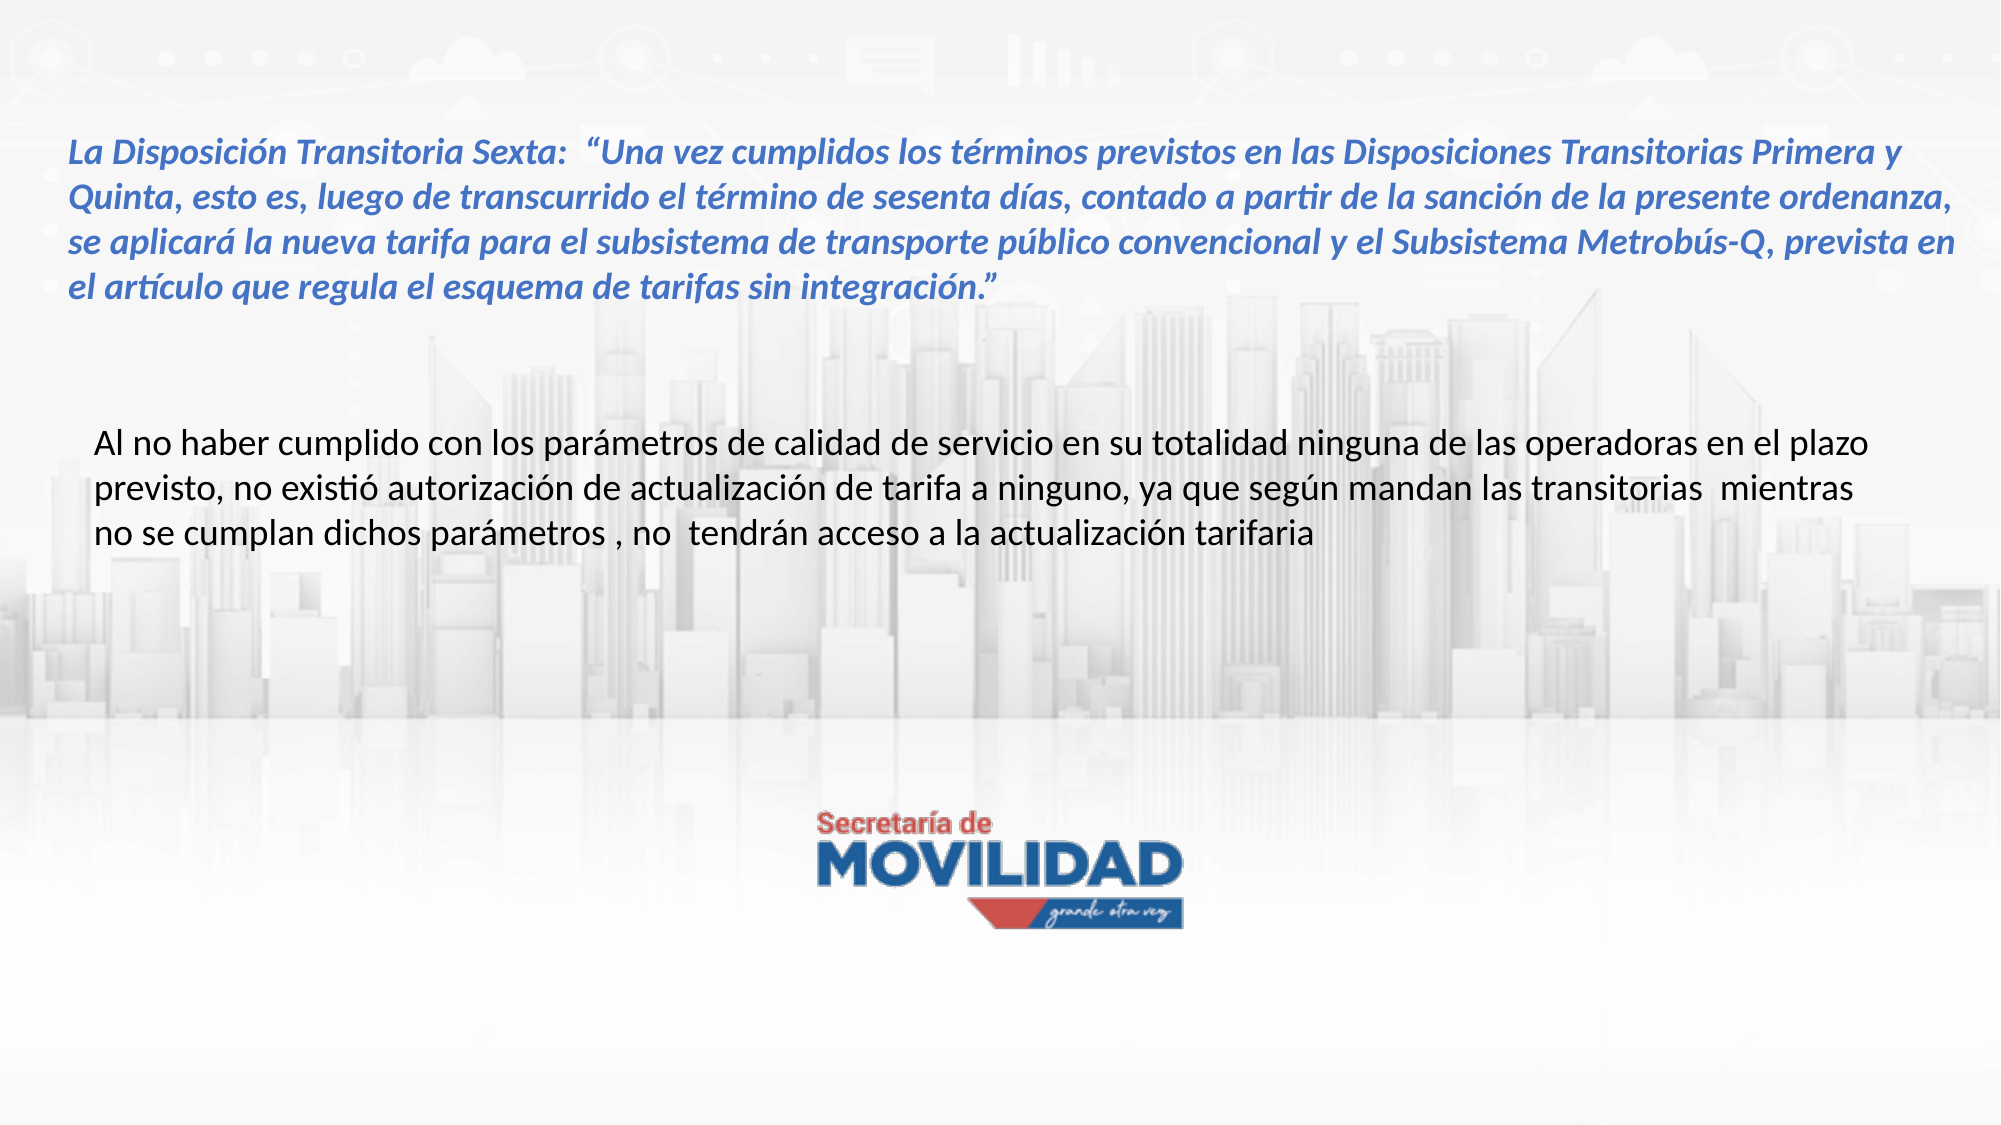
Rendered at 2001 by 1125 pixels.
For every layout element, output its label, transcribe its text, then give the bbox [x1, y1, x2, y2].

text_box La Disposición Transitoria Sexta: “Una vez cumplidos los términos previstos en las Disposiciones Transitorias Primera y Quinta, esto es, luego de transcurrido el término de sesenta días, contado a partir de la sanción de la presente ordenanza, se aplicará la nueva tarifa para el subsistema de transporte público convencional y el Subsistema Metrobús-Q, prevista en el artículo que regula el esquema de tarifas sin integración.” [53, 119, 2000, 315]
picture [0, 0, 2001, 1125]
text_box Al no haber cumplido con los parámetros de calidad de servicio en su totalidad ninguna de las operadoras en el plazo previsto, no existió autorización de actualización de tarifa a ninguno, ya que según mandan las transitorias mientras no se cumplan dichos parámetros , no tendrán acceso a la actualización tarifaria [79, 410, 1908, 561]
